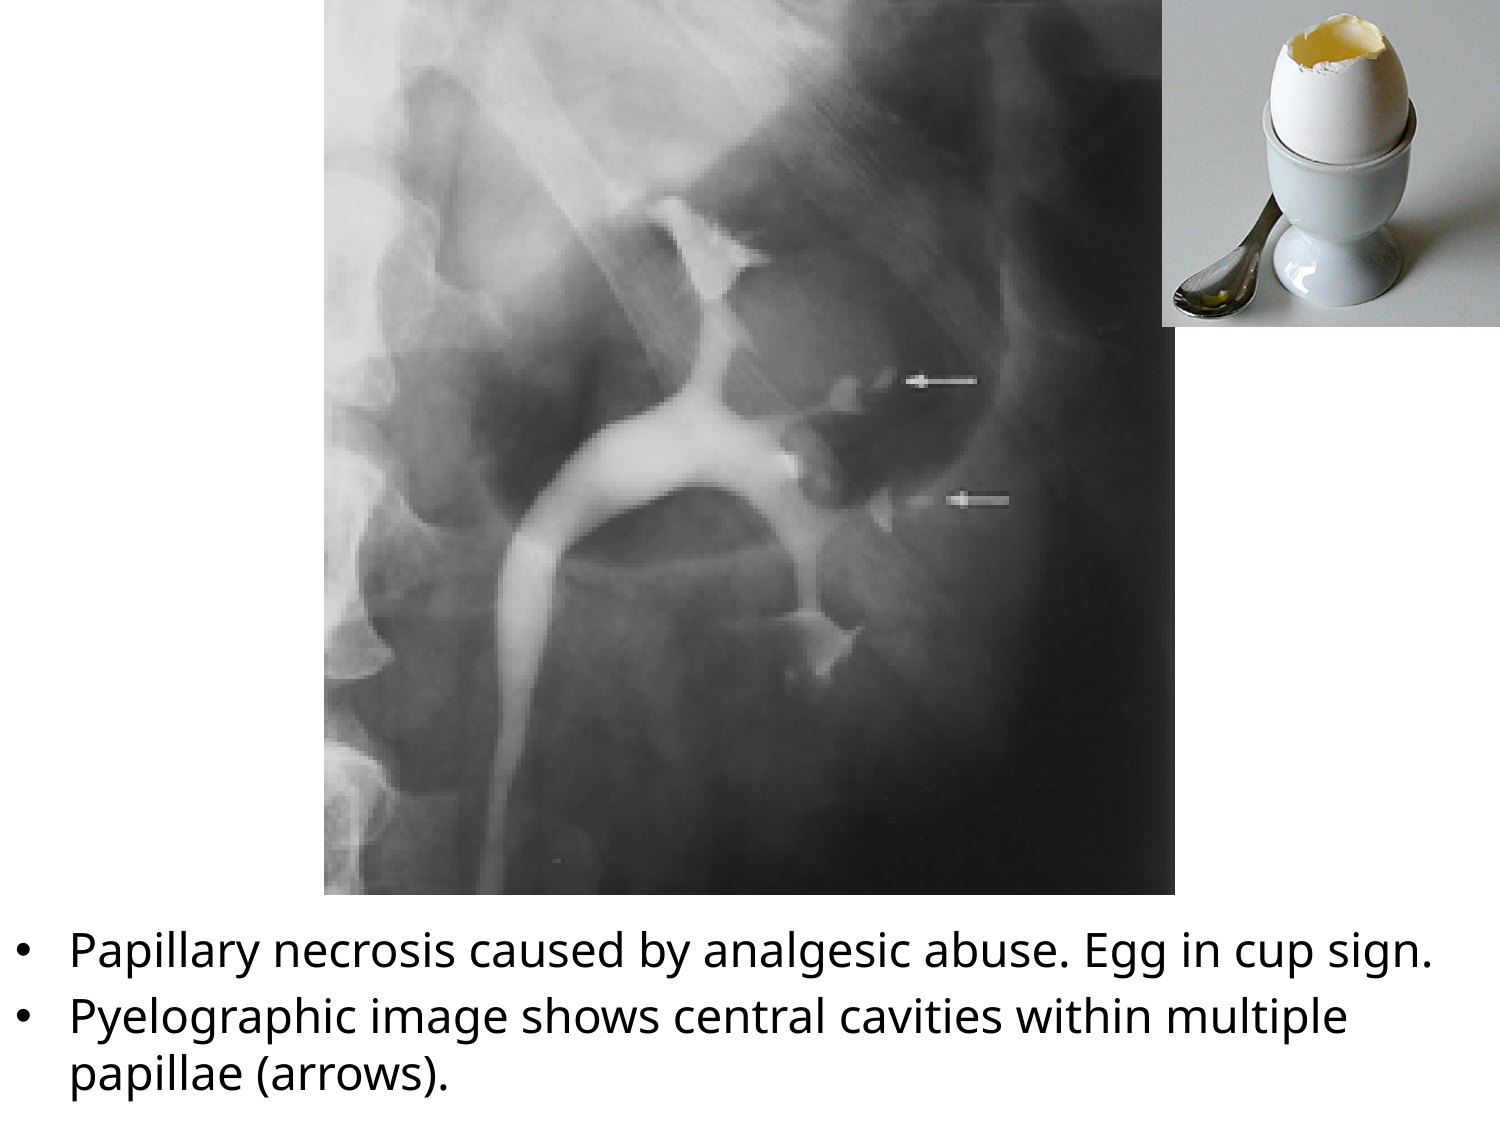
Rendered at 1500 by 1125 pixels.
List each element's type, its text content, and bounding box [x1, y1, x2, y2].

list Papillary necrosis caused by analgesic abuse. Egg in cup sign. Pyelographic image shows central cavities within multiple papillae (arrows). [0, 912, 1500, 1125]
picture [324, 0, 1500, 895]
